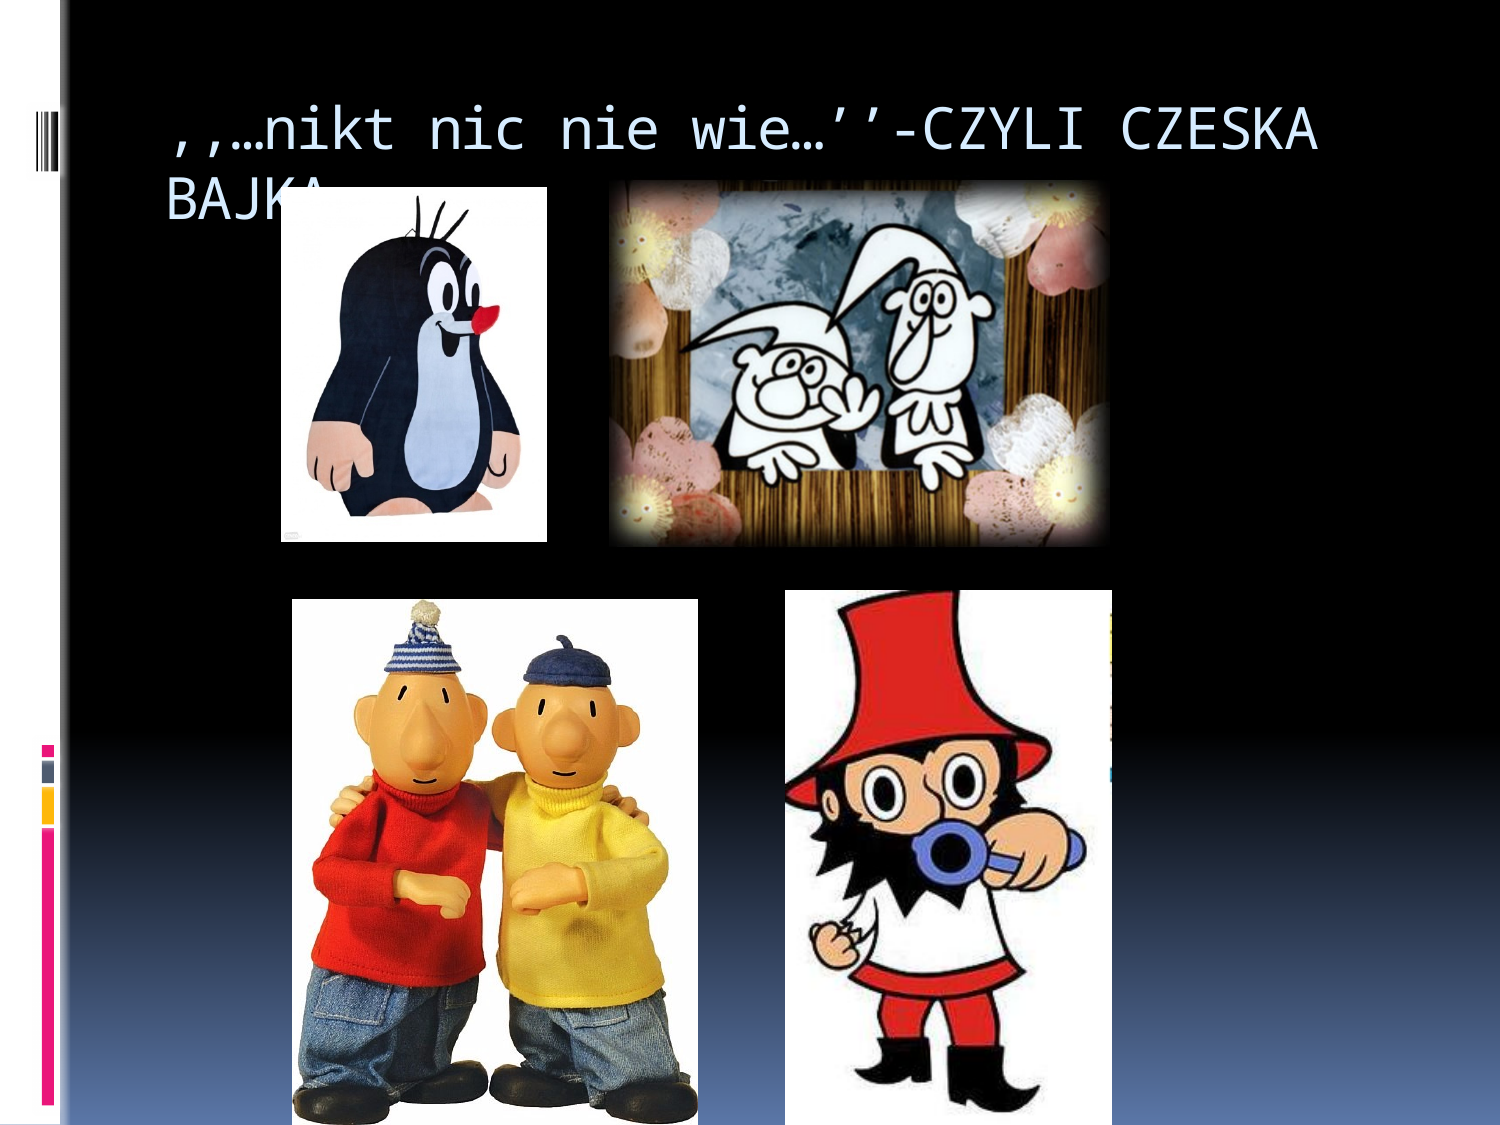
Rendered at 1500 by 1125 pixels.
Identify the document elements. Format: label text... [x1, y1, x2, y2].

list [280, 186, 548, 543]
picture [608, 175, 1110, 572]
title ,,…nikt nic nie wie…’’-CZYLI CZESKA BAJKA [150, 83, 1425, 234]
picture [784, 590, 1113, 1125]
picture [292, 598, 699, 1125]
